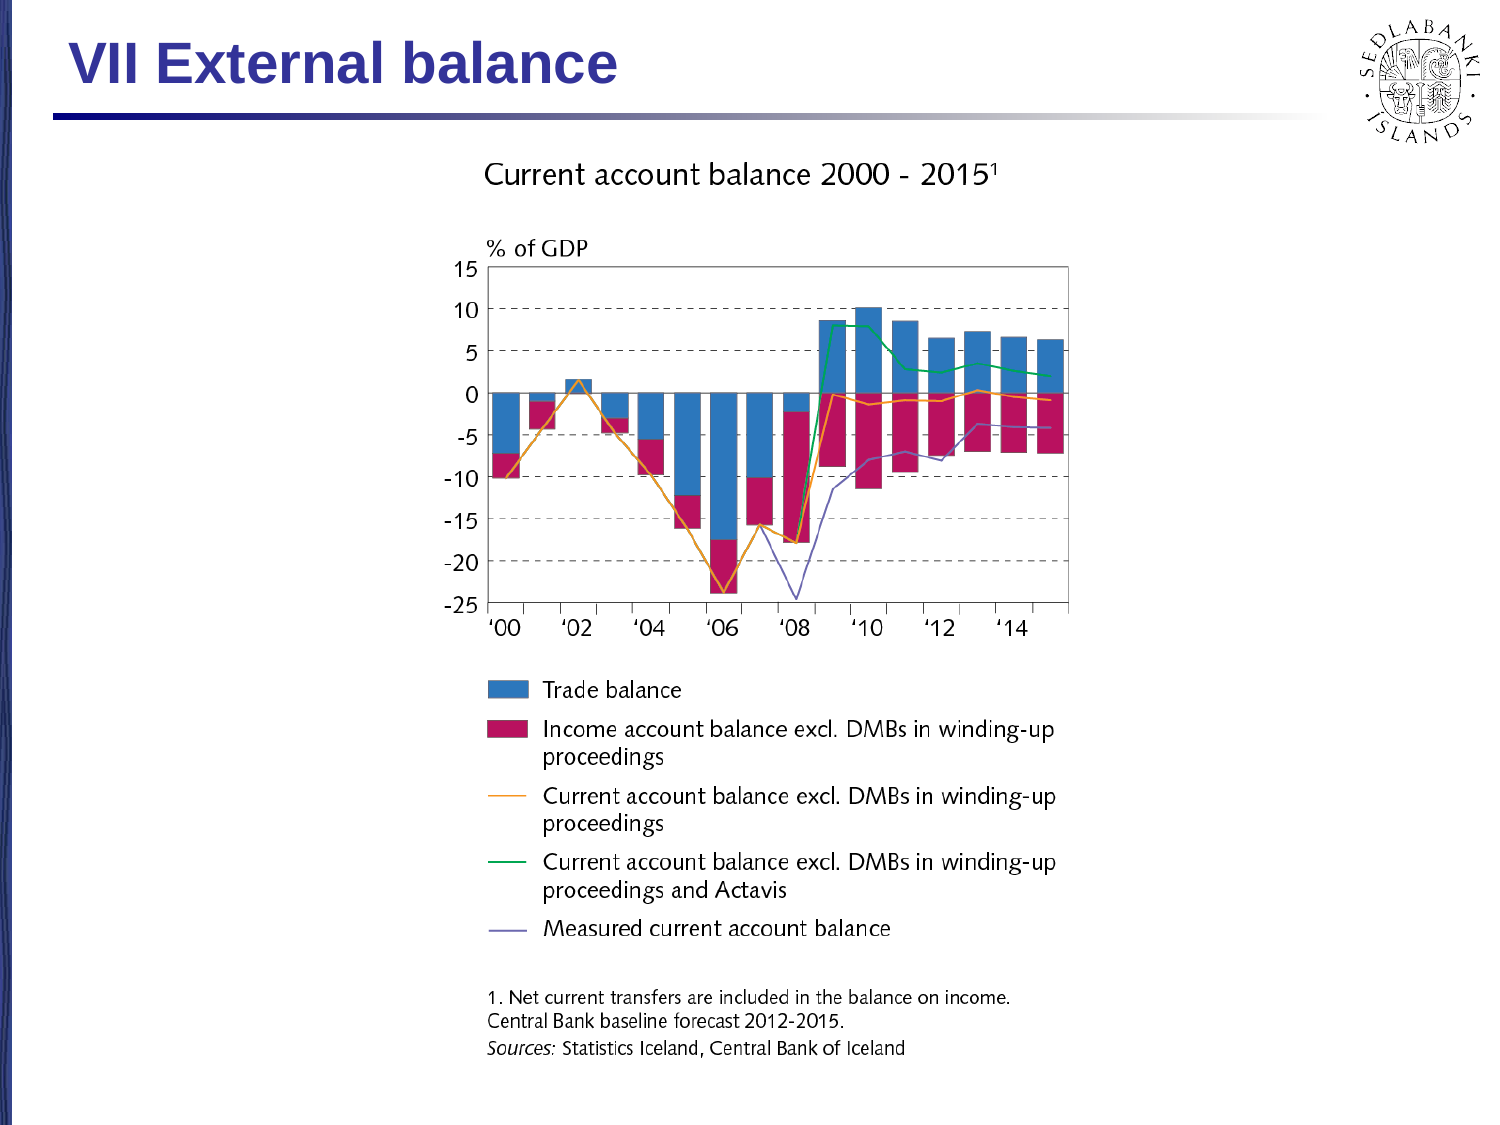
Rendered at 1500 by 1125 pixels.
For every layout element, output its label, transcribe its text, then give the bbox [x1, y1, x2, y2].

picture [0, 0, 12, 1125]
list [443, 148, 1069, 1059]
title VII External balance [52, 10, 1330, 111]
picture [1357, 18, 1482, 149]
